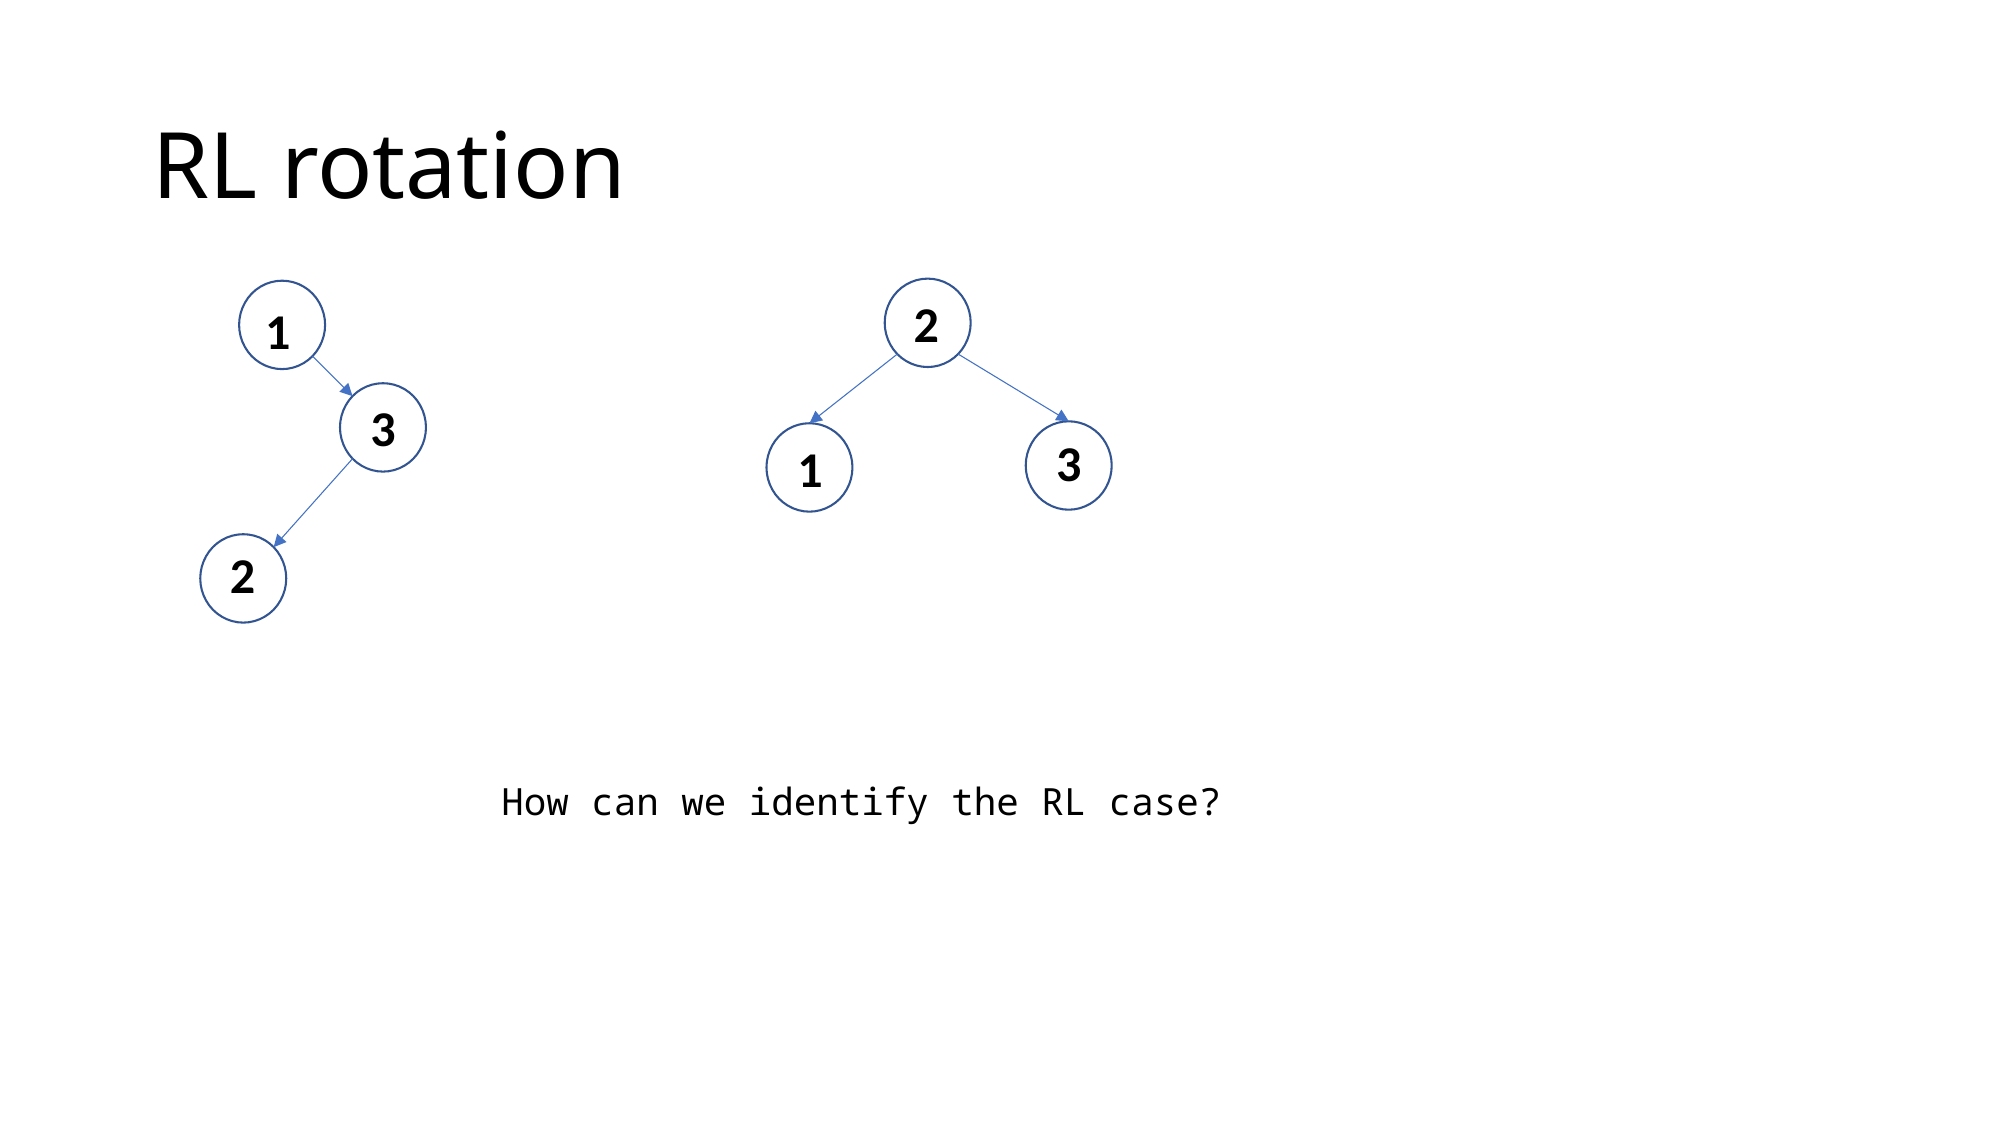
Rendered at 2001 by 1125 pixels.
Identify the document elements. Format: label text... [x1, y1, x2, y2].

text_box [361, 382, 405, 388]
text_box How can we identify the RL case? [486, 770, 1863, 831]
text_box 1 [250, 292, 337, 368]
text_box 2 [215, 535, 302, 611]
text_box 3 [1041, 423, 1128, 499]
text_box [785, 505, 834, 513]
text_box [251, 279, 313, 292]
text_box [238, 293, 250, 356]
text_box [958, 354, 1069, 422]
text_box [902, 360, 953, 369]
text_box [784, 422, 835, 430]
text_box [357, 464, 409, 473]
title RL rotation [137, 59, 1863, 278]
text_box [199, 543, 274, 624]
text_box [809, 353, 898, 424]
text_box 3 [355, 388, 442, 464]
text_box 1 [782, 430, 869, 505]
text_box [1024, 430, 1099, 511]
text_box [273, 458, 353, 548]
text_box 2 [898, 284, 985, 360]
text_box [883, 289, 898, 353]
text_box [338, 392, 355, 463]
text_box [312, 356, 353, 397]
text_box [765, 432, 782, 503]
text_box [905, 277, 951, 284]
